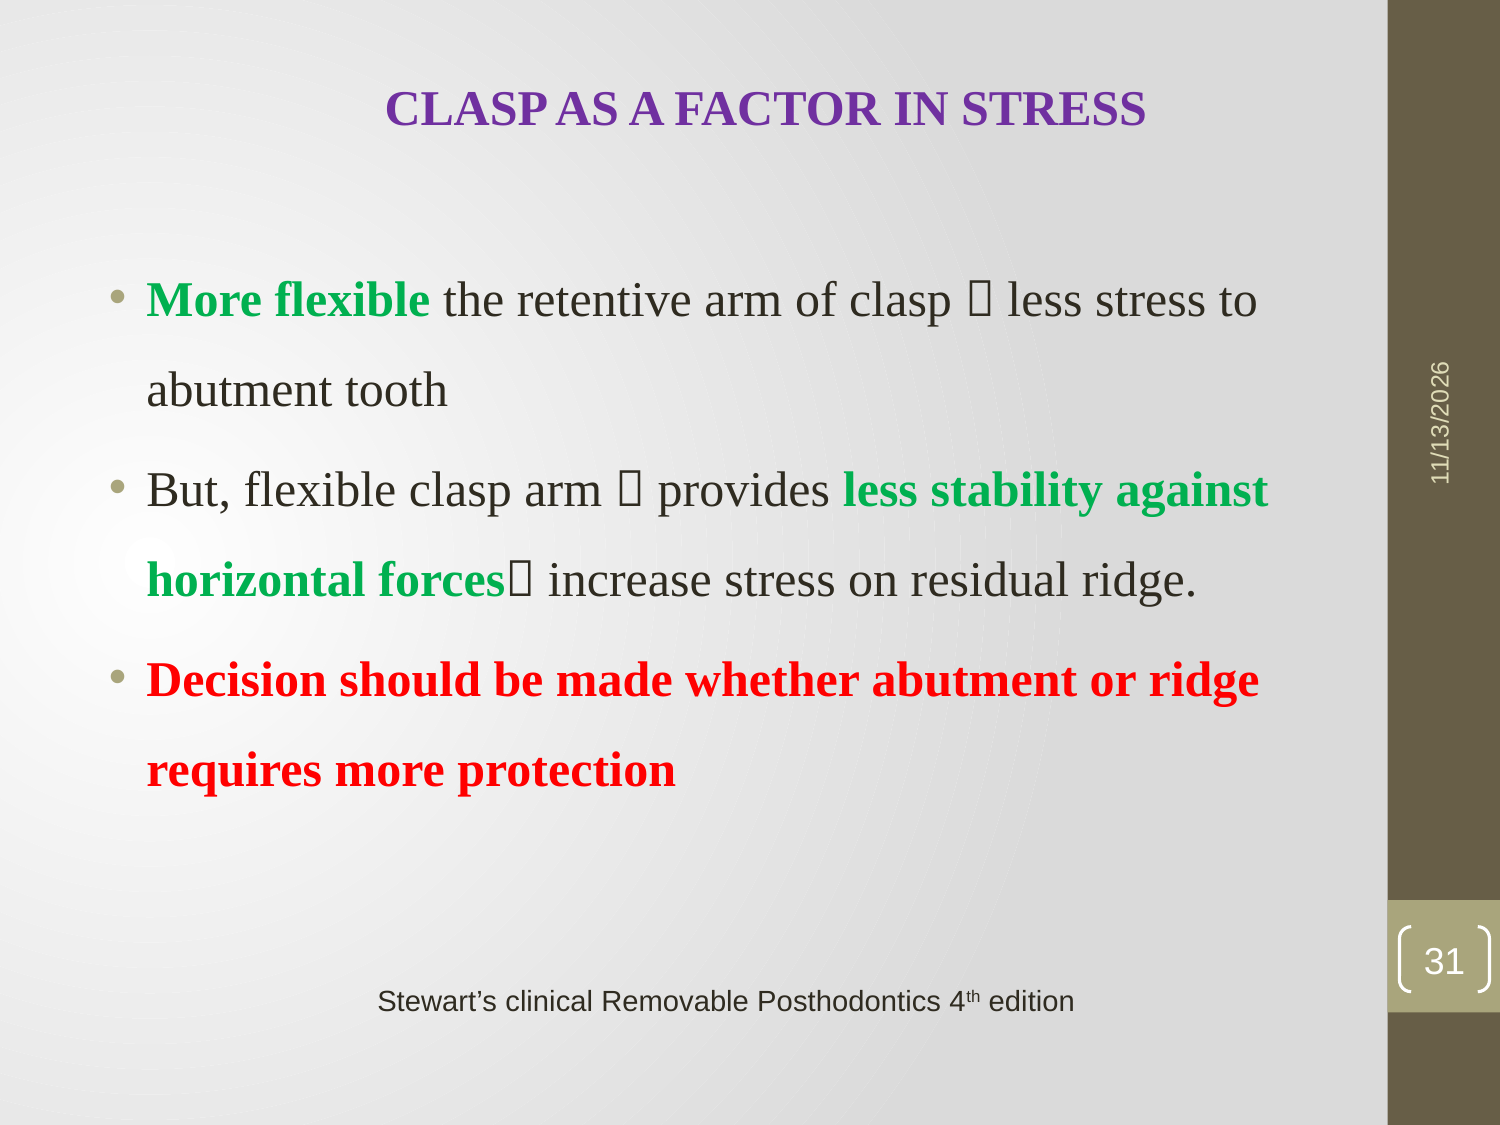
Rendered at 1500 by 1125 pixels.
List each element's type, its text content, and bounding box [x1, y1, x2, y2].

list CLASP AS A FACTOR IN STRESS More flexible the retentive arm of clasp  less stress to abutment tooth But, flexible clasp arm  provides less stability against horizontal forces increase stress on residual ridge. Decision should be made whether abutment or ridge requires more protection [75, 37, 1425, 1006]
slide_number 31 [1397, 925, 1492, 994]
slide_number 21-May-23 [1408, 100, 1469, 501]
text_box Stewart’s clinical Removable Posthodontics 4th edition [362, 974, 1225, 1025]
